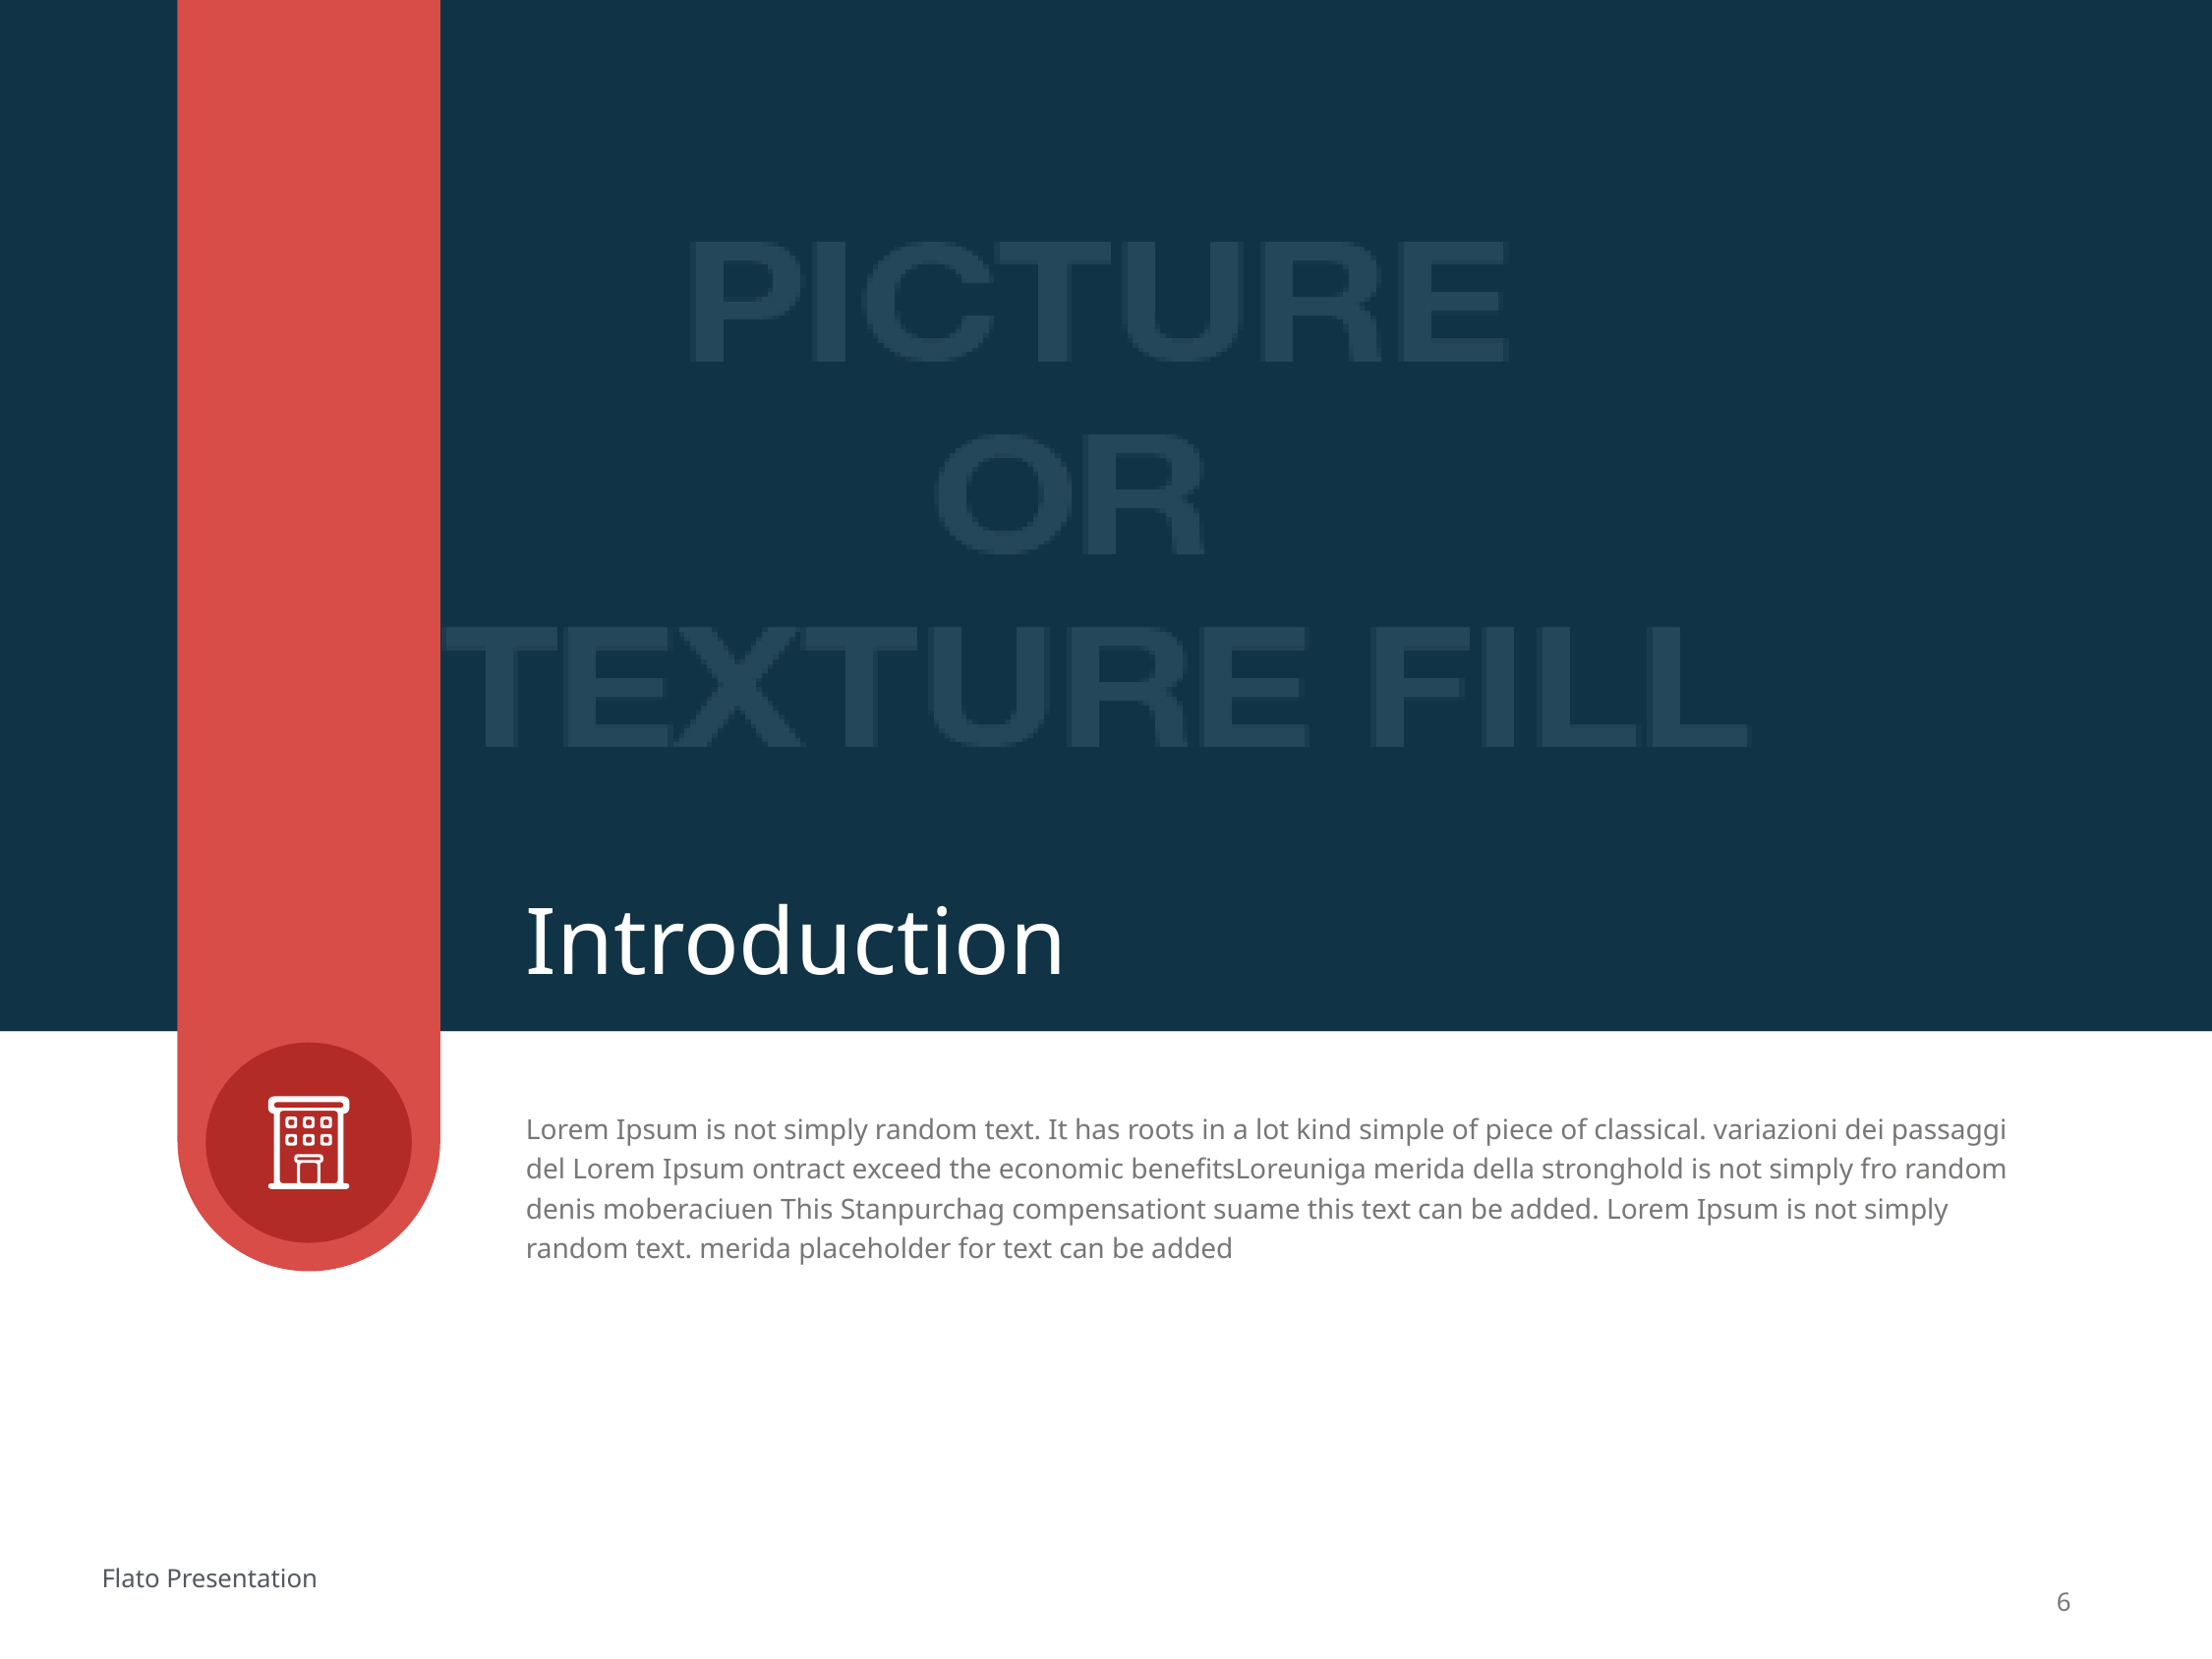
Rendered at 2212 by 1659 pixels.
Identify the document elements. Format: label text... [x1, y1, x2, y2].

text_box Lorem Ipsum is not simply random text. It has roots in a lot kind simple of piece of classical. variazioni dei passaggi del Lorem Ipsum ontract exceed the economic benefitsLoreuniga merida della stronghold is not simply fro random denis moberaciuen This Stanpurchag compensationt suame this text can be added. Lorem Ipsum is not simply random text. merida placeholder for text can be added [525, 1098, 2022, 1272]
text_box [267, 1096, 350, 1189]
text_box [205, 1042, 412, 1243]
text_box [177, 0, 440, 1272]
slide_number 6 [2030, 1576, 2098, 1630]
text_box [0, 0, 177, 1032]
footer Flato Presentation [87, 1534, 834, 1624]
text_box Introduction [525, 890, 1274, 999]
text_box [440, 0, 2212, 1032]
